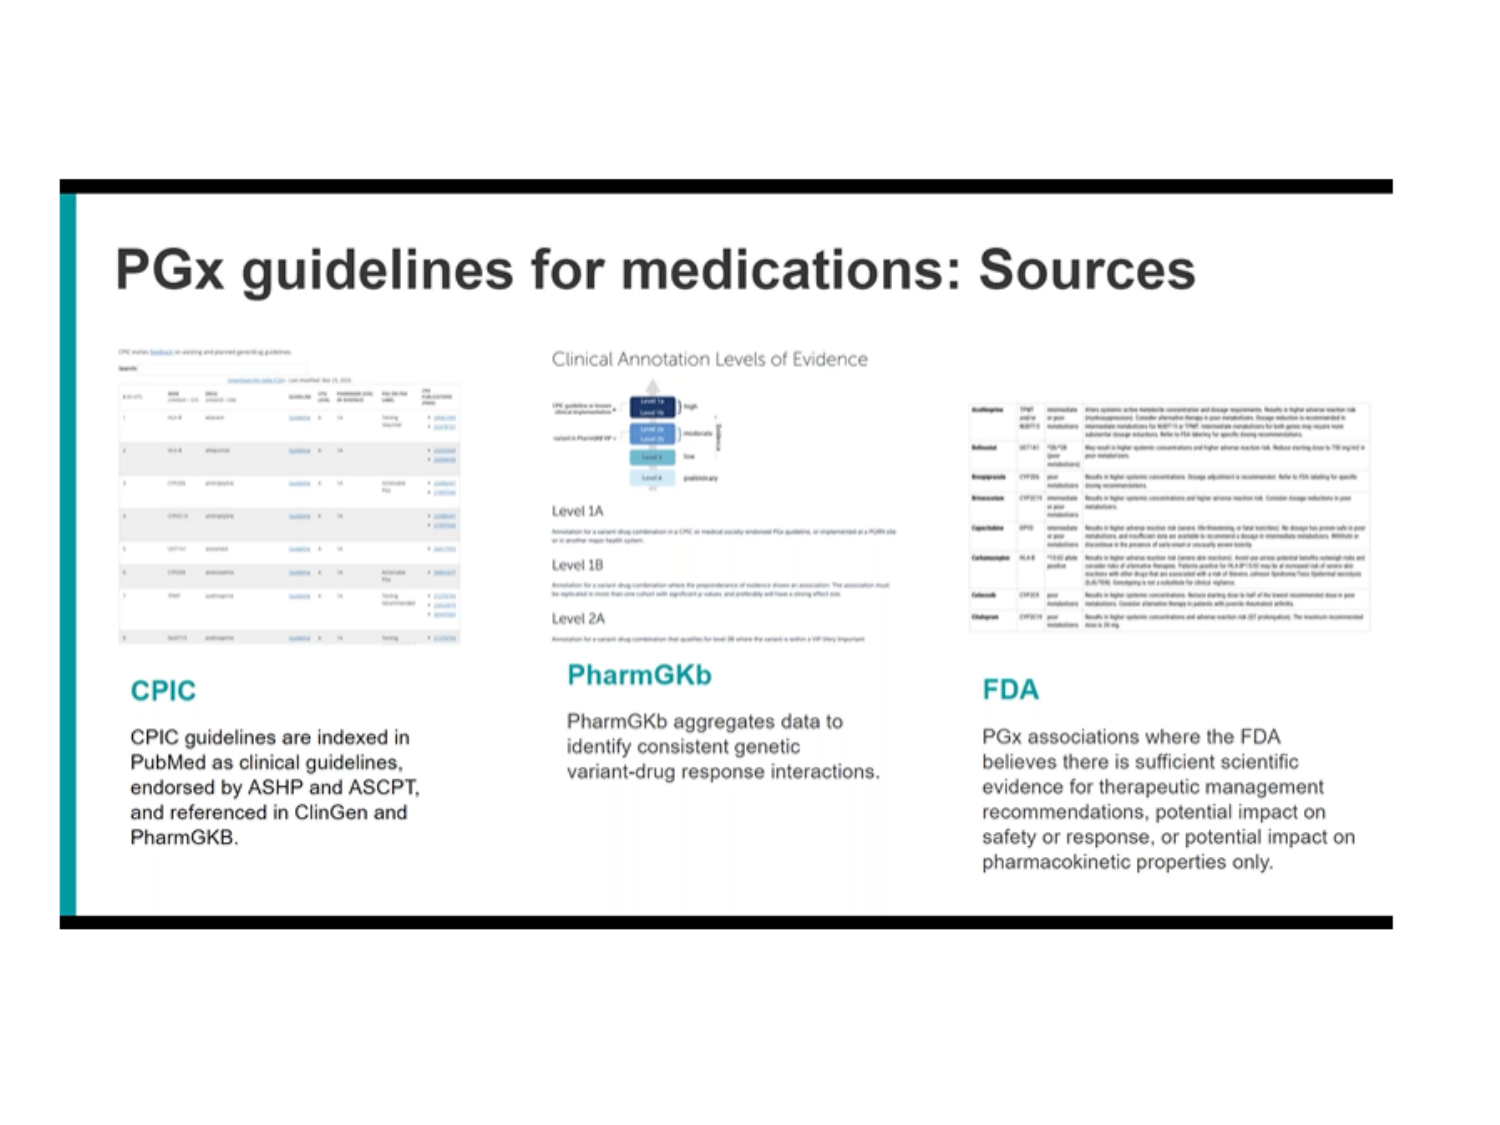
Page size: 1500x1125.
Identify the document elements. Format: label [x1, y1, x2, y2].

picture [0, 131, 1455, 968]
